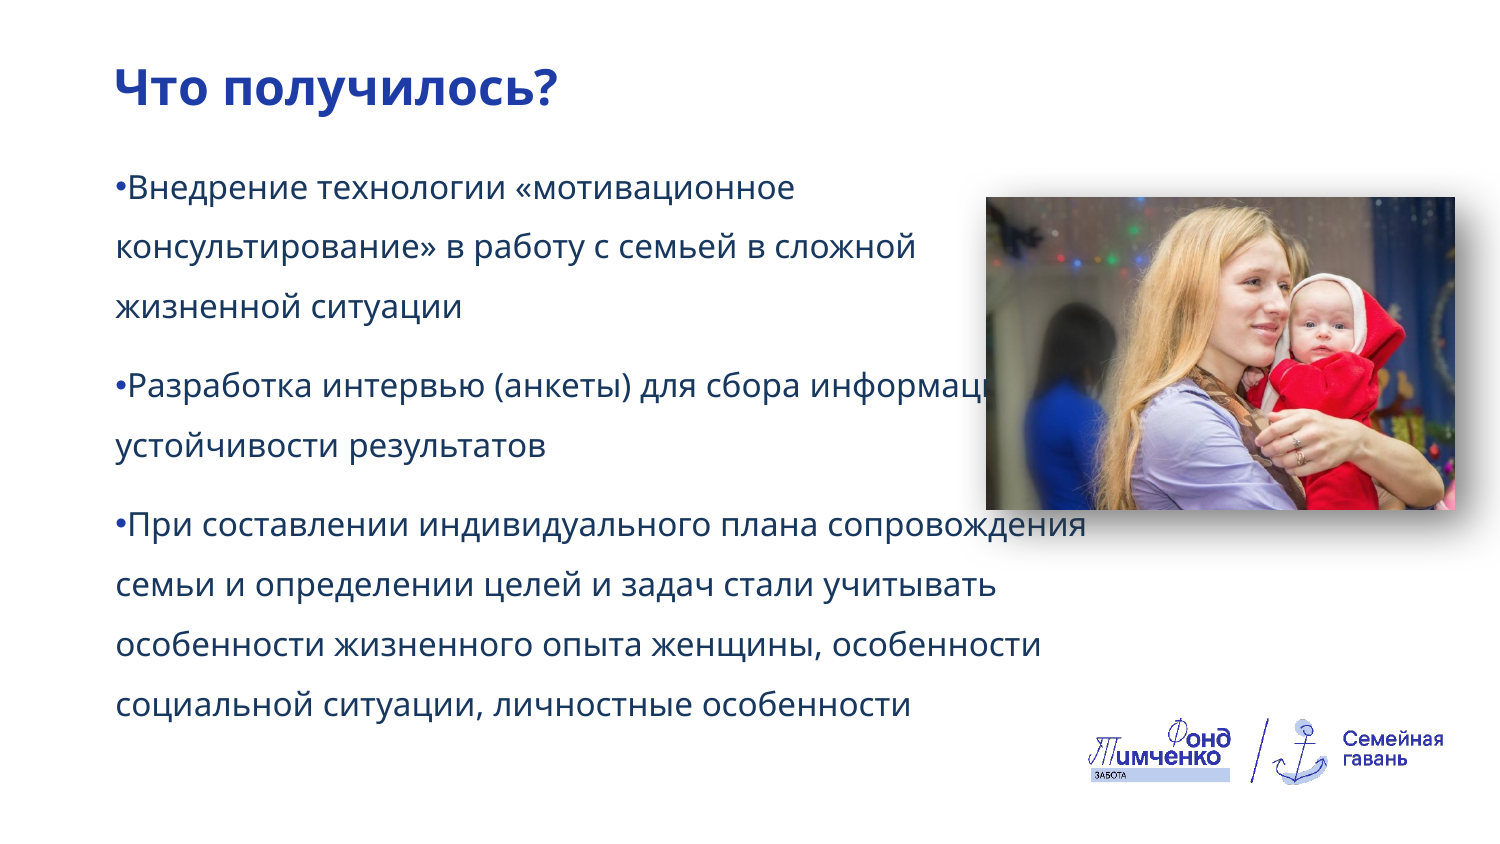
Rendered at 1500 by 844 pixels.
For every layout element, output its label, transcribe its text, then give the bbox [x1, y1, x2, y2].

picture [1081, 705, 1451, 793]
list Внедрение технологии «мотивационное консультирование» в работу с семьей в сложной жизненной ситуации Разработка интервью (анкеты) для сбора информации об устойчивости результатов При составлении индивидуального плана сопровождения семьи и определении целей и задач стали учитывать особенности жизненного опыта женщины, особенности социальной ситуации, личностные особенности [100, 138, 1105, 731]
picture [985, 197, 1456, 510]
title Что получилось? [103, 44, 1397, 127]
